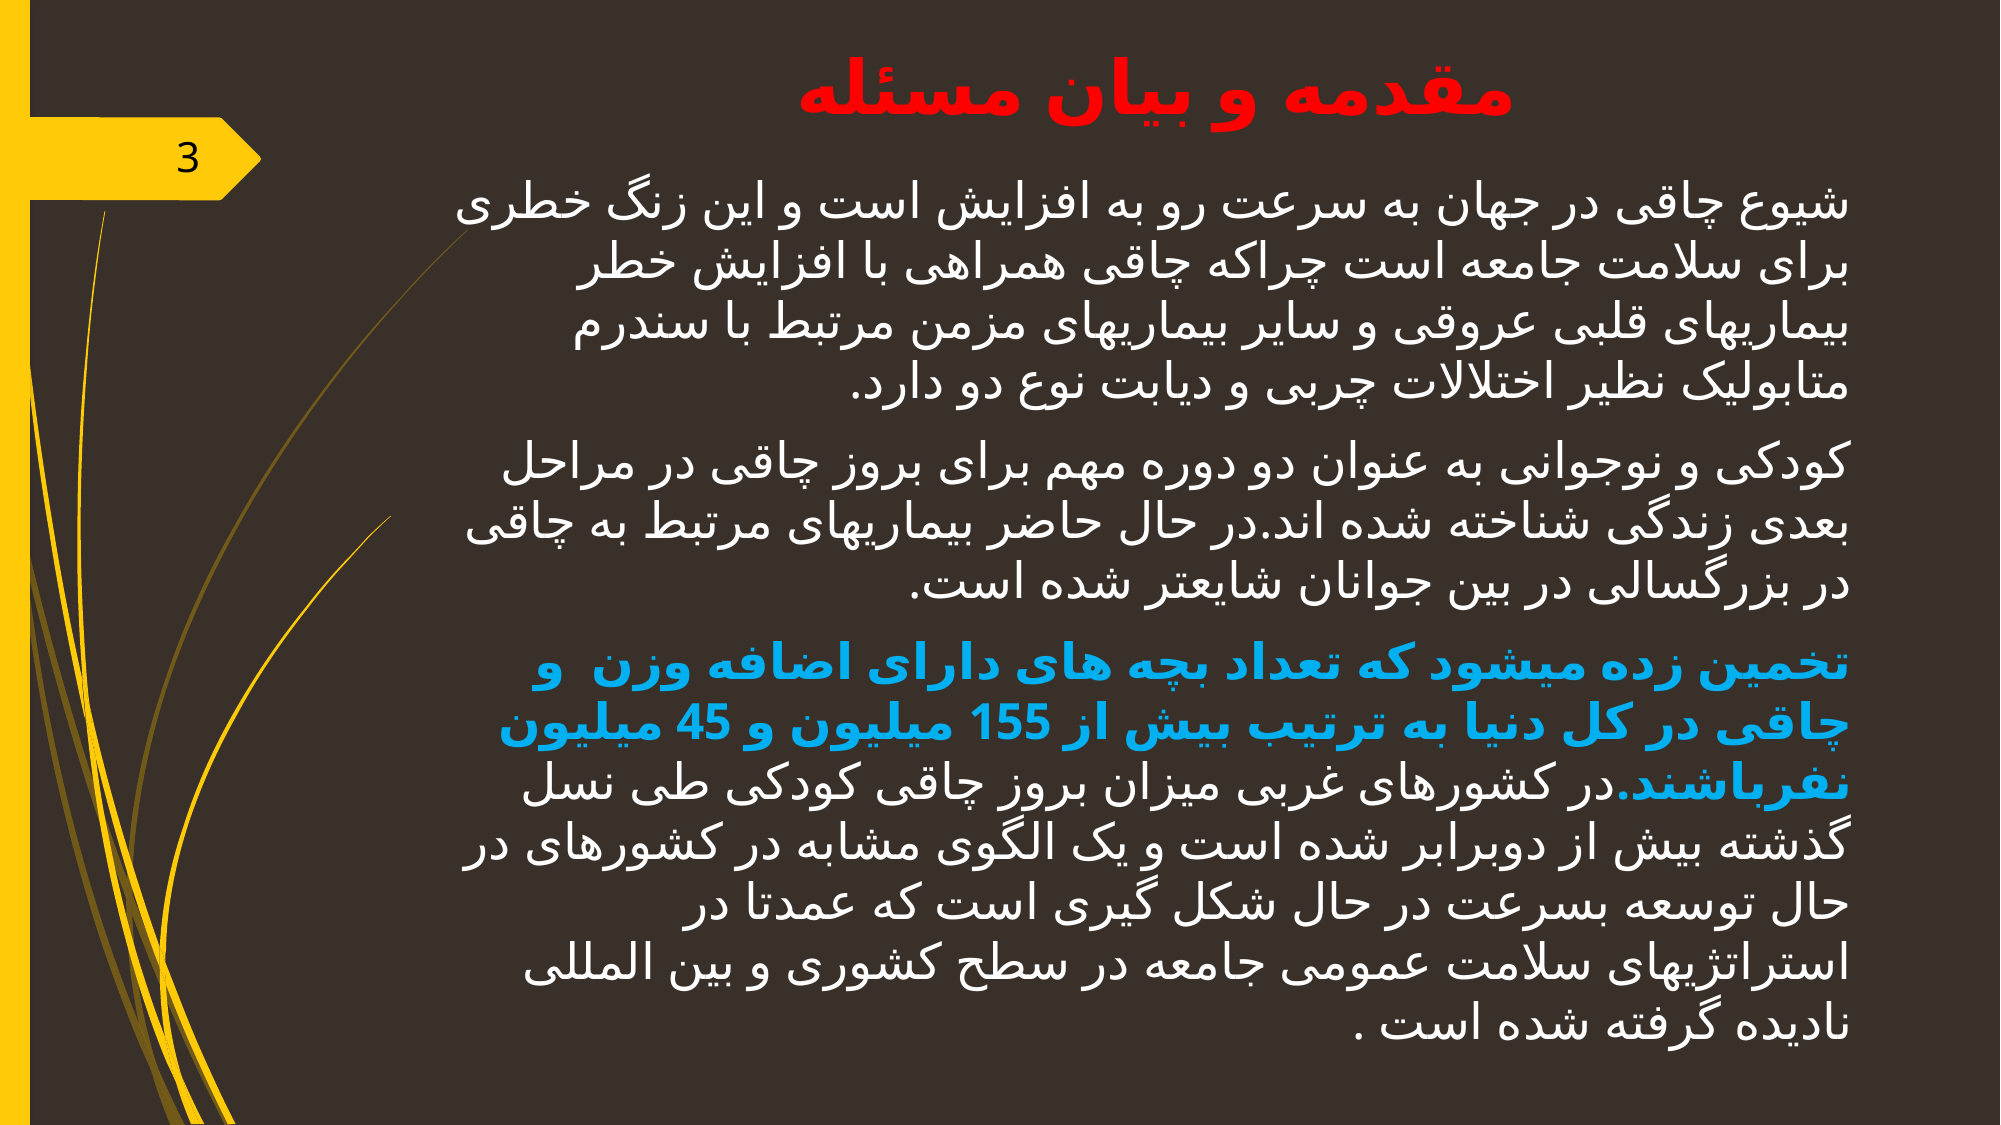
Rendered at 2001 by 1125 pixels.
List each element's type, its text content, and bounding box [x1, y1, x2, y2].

slide_number 3 [87, 129, 216, 190]
title مقدمه و بیان مسئله [425, 31, 1888, 161]
list شیوع چاقی در جهان به سرعت رو به افزایش است و این زنگ خطری برای سلامت جامعه است چراکه چاقی همراهی با افزایش خطر بیماریهای قلبی عروقی و سایر بیماریهای مزمن مرتبط با سندرم متابولیک نظیر اختلالات چربی و دیابت نوع دو دارد. کودکی و نوجوانی به عنوان دو دوره مهم برای بروز چاقی در مراحل بعدی زندگی شناخته شده اند.در حال حاضر بیماریهای مرتبط به چاقی در بزرگسالی در بین جوانان شایعتر شده است. تخمین زده میشود که تعداد بچه های دارای اضافه وزن و چاقی در کل دنیا به ترتیب بیش از 155 میلیون و 45 میلیون نفرباشند.در کشورهای غربی میزان بروز چاقی کودکی طی نسل گذشته بیش از دوبرابر شده است و یک الگوی مشابه در کشورهای در حال توسعه بسرعت در حال شکل گیری است که عمدتا در استراتژیهای سلامت عمومی جامعه در سطح کشوری و بین المللی نادیده گرفته شده است . [424, 160, 1868, 970]
